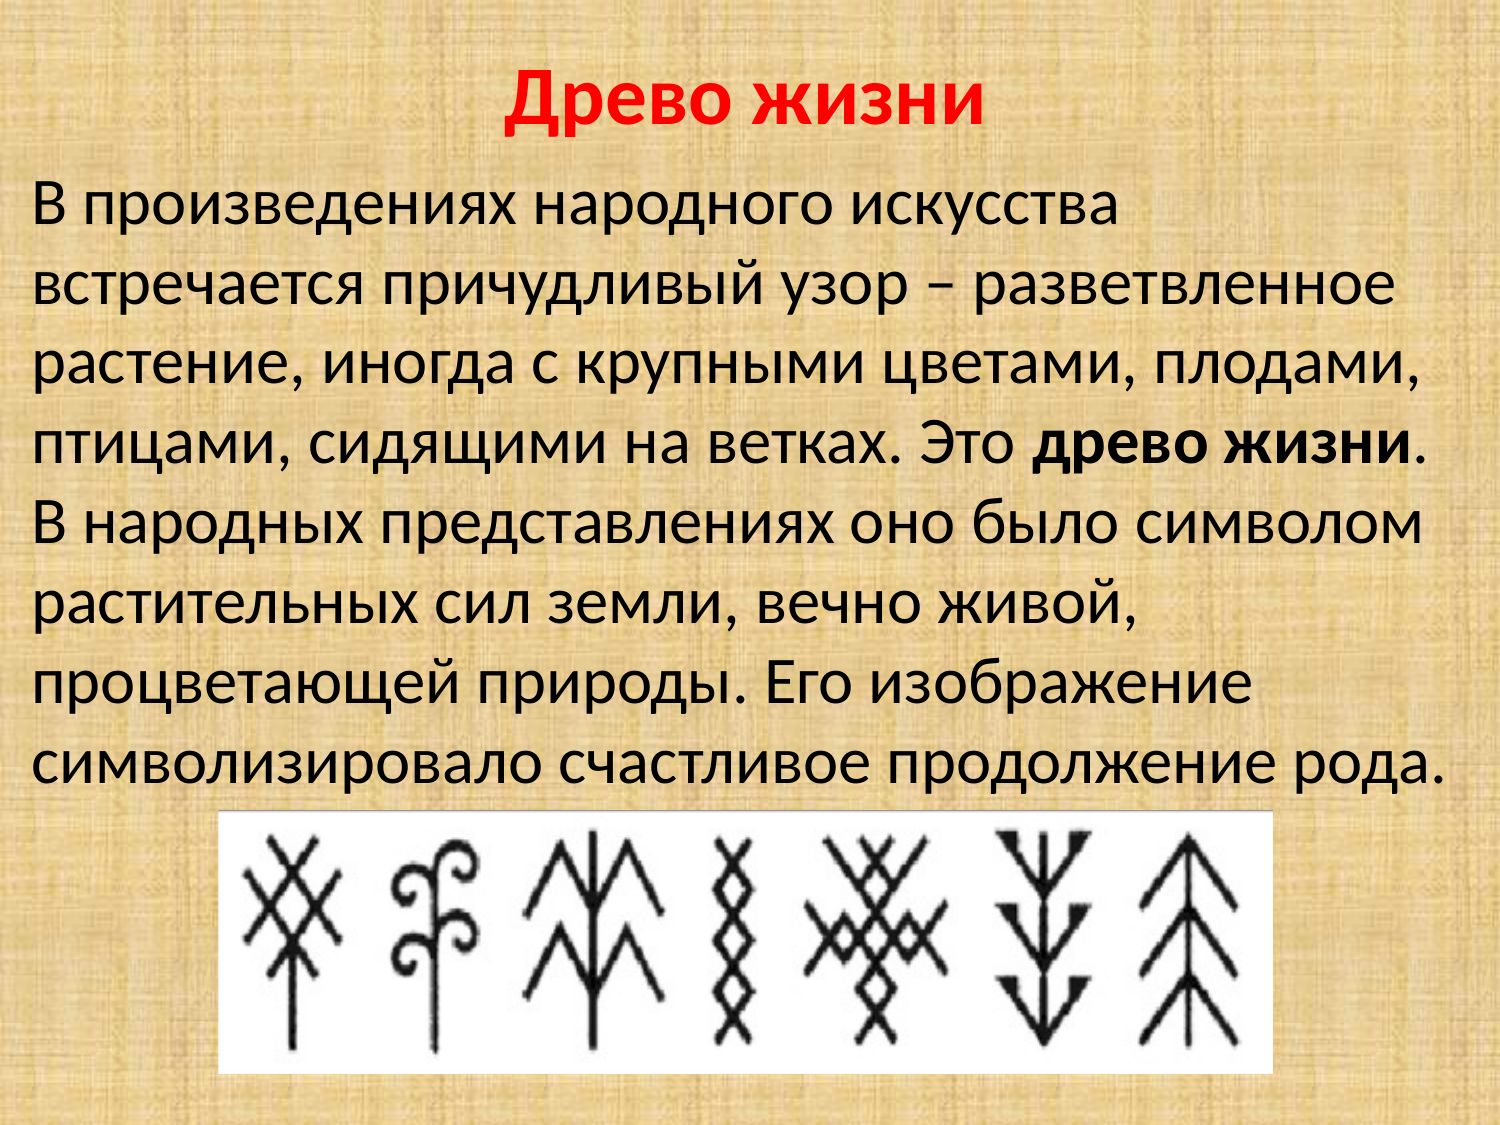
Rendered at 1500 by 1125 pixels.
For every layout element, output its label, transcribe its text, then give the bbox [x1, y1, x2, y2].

picture [0, 0, 1500, 1125]
text_box Древо жизни [489, 33, 1002, 149]
text_box В произведениях народного искусства встречается причудливый узор – разветвленное растение, иногда с крупными цветами, плодами, птицами, сидящими на ветках. Это древо жизни. В народных представлениях оно было символом растительных сил земли, вечно живой, процветающей природы. Его изображение символизировало счастливое продолжение рода. [16, 150, 1476, 805]
